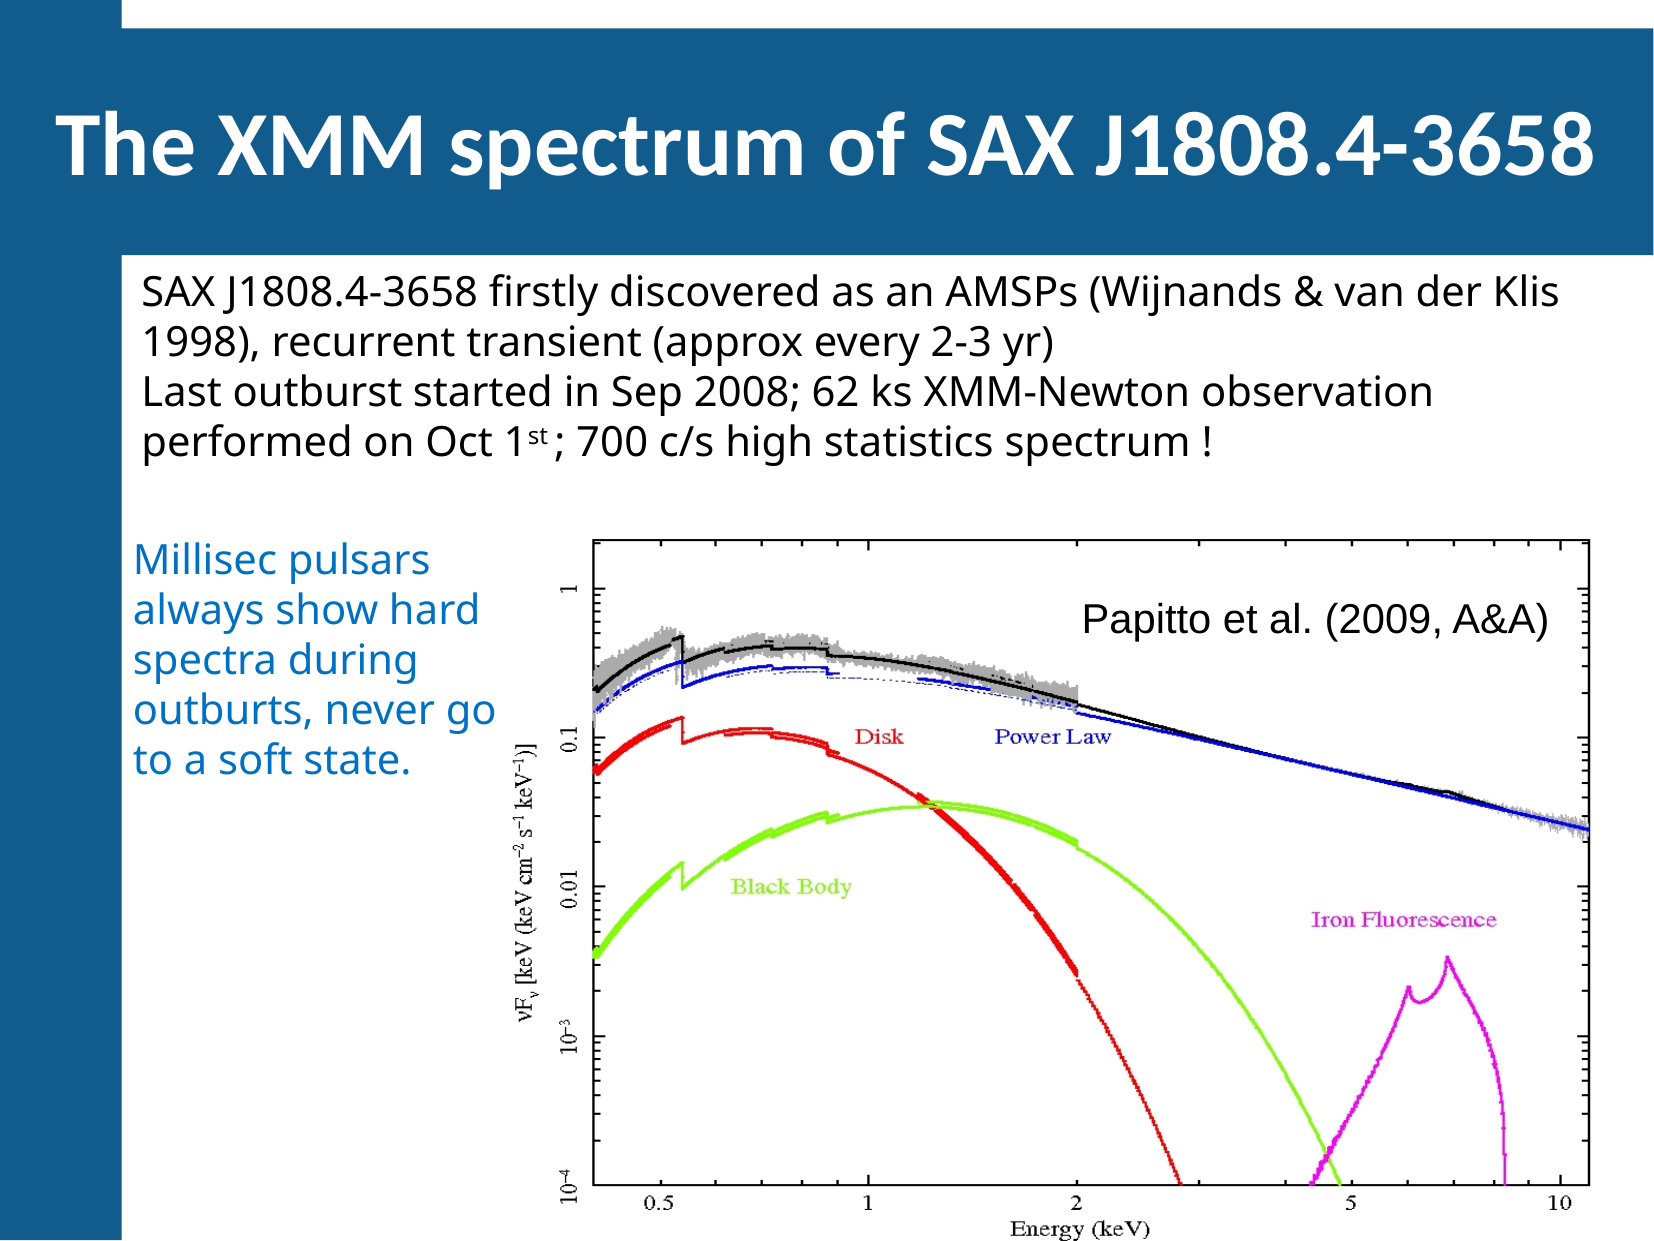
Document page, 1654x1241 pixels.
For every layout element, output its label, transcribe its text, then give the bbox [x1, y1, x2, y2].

text_box The XMM spectrum of SAX J1808.4-3658 [0, 76, 1654, 202]
picture [506, 537, 1595, 1241]
text_box Millisec pulsars always show hard spectra during outburts, never go to a soft state. [118, 525, 532, 791]
text_box SAX J1808.4-3658 firstly discovered as an AMSPs (Wijnands & van der Klis 1998), recurrent transient (approx every 2-3 yr) Last outburst started in Sep 2008; 62 ks XMM-Newton observation performed on Oct 1st ; 700 c/s high statistics spectrum ! [126, 257, 1654, 473]
